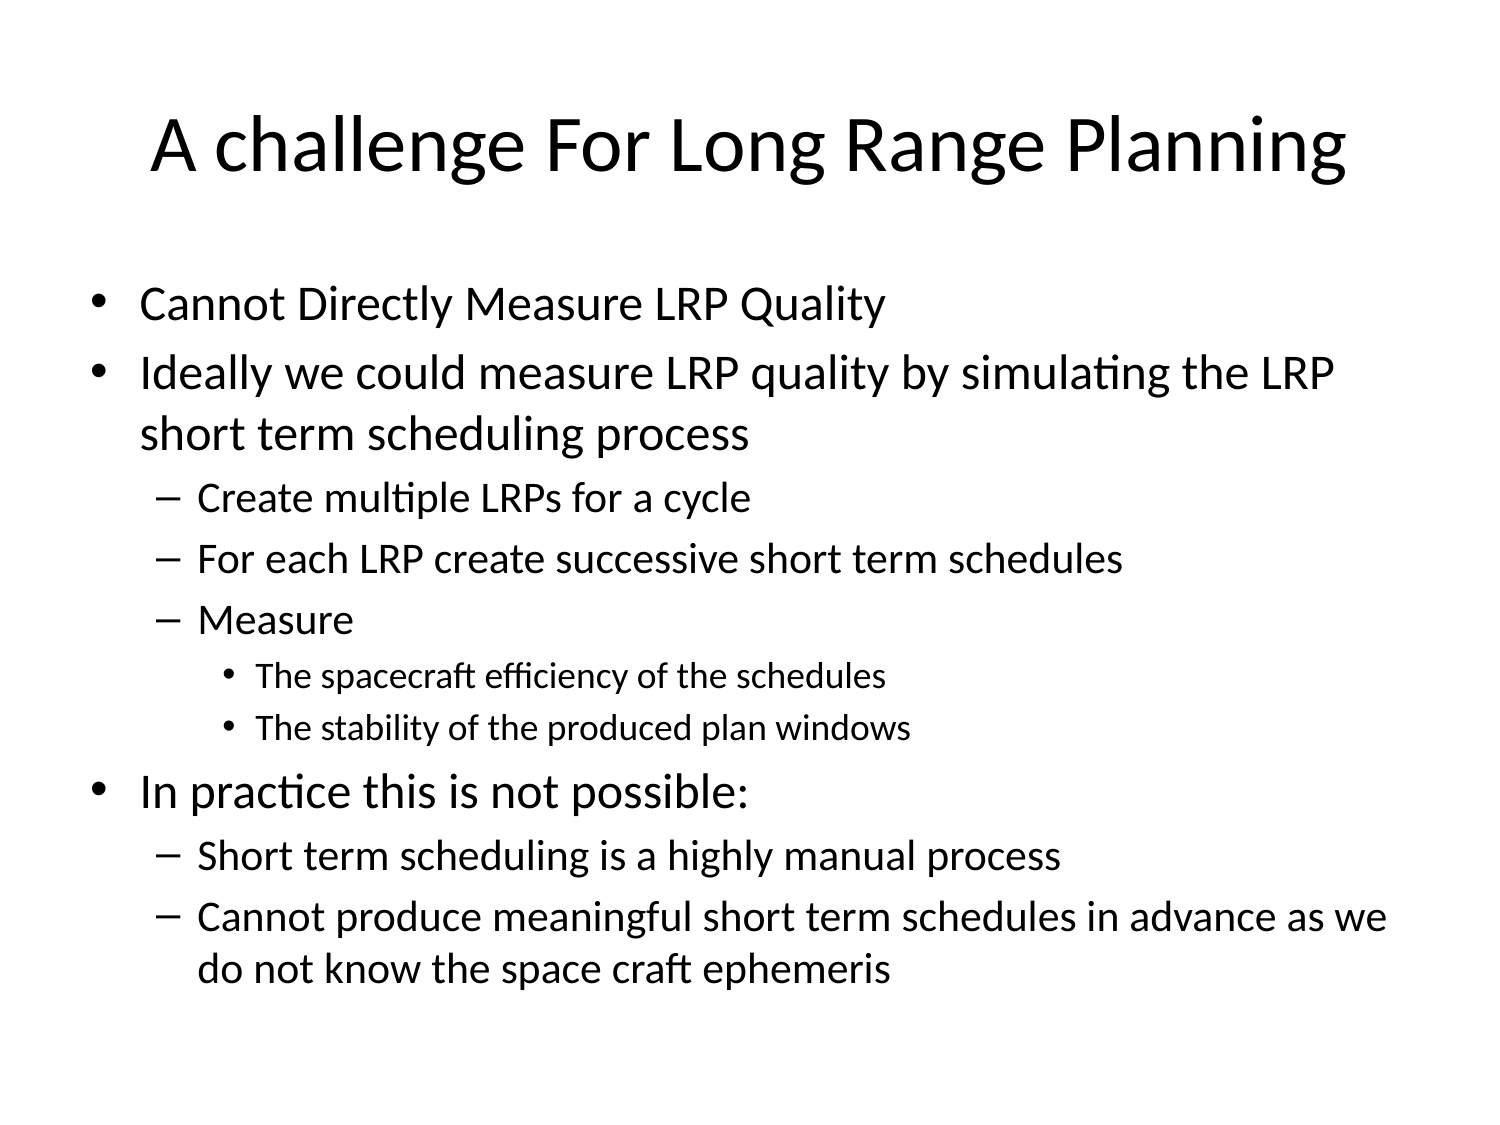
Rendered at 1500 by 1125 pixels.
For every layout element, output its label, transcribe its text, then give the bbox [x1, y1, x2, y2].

list Cannot Directly Measure LRP Quality Ideally we could measure LRP quality by simulating the LRP short term scheduling process Create multiple LRPs for a cycle For each LRP create successive short term schedules Measure The spacecraft efficiency of the schedules The stability of the produced plan windows In practice this is not possible: Short term scheduling is a highly manual process Cannot produce meaningful short term schedules in advance as we do not know the space craft ephemeris [75, 262, 1425, 1005]
title A challenge For Long Range Planning [75, 45, 1425, 233]
